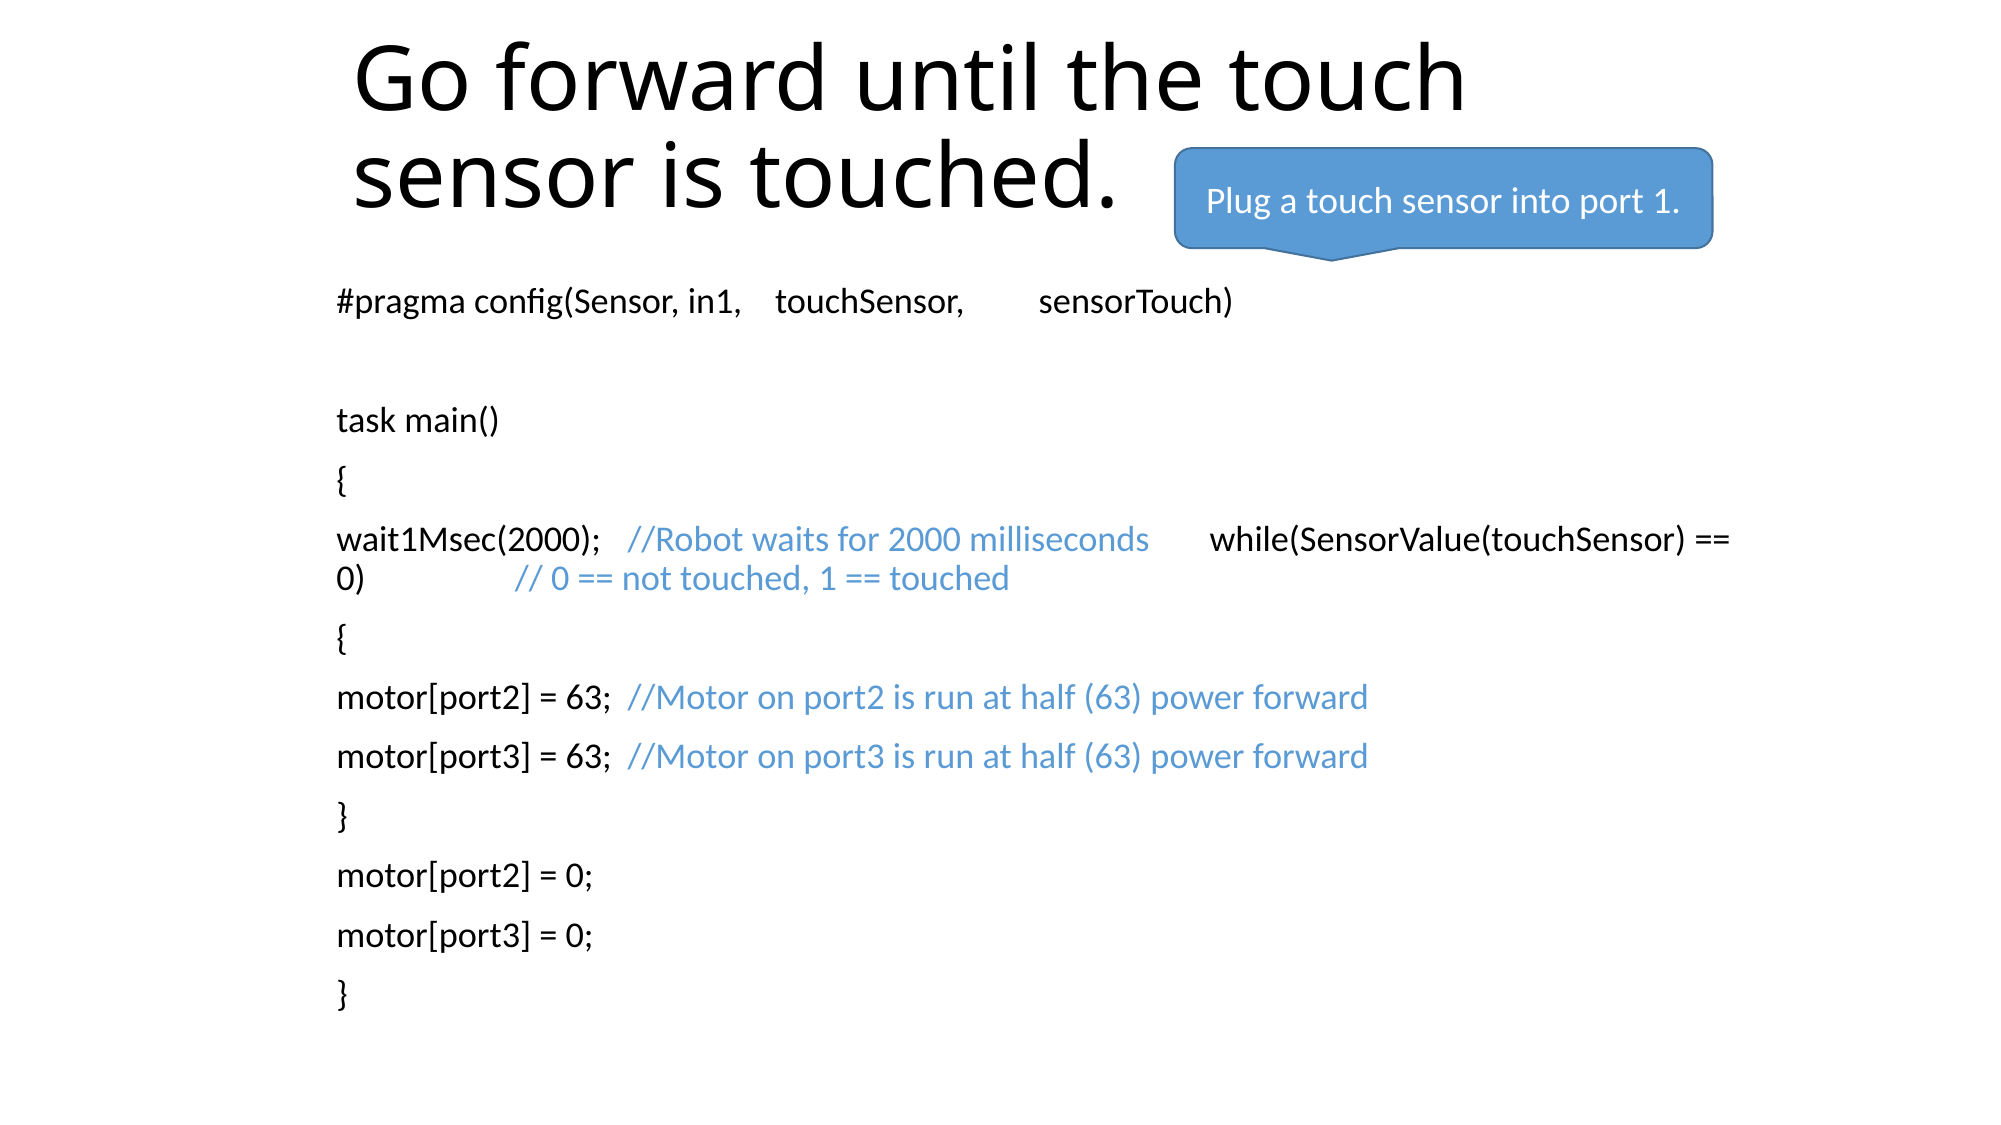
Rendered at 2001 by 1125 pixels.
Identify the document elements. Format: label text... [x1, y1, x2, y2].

list #pragma config(Sensor, in1, touchSensor, sensorTouch) task main() { wait1Msec(2000); //Robot waits for 2000 milliseconds while(SensorValue(touchSensor) == 0) // 0 == not touched, 1 == touched { motor[port2] = 63; //Motor on port2 is run at half (63) power forward motor[port3] = 63; //Motor on port3 is run at half (63) power forward } motor[port2] = 0; motor[port3] = 0; } [310, 275, 1749, 1025]
title Go forward until the touch sensor is touched. [337, 24, 1675, 235]
text_box Plug a touch sensor into port 1. [1173, 147, 1714, 262]
